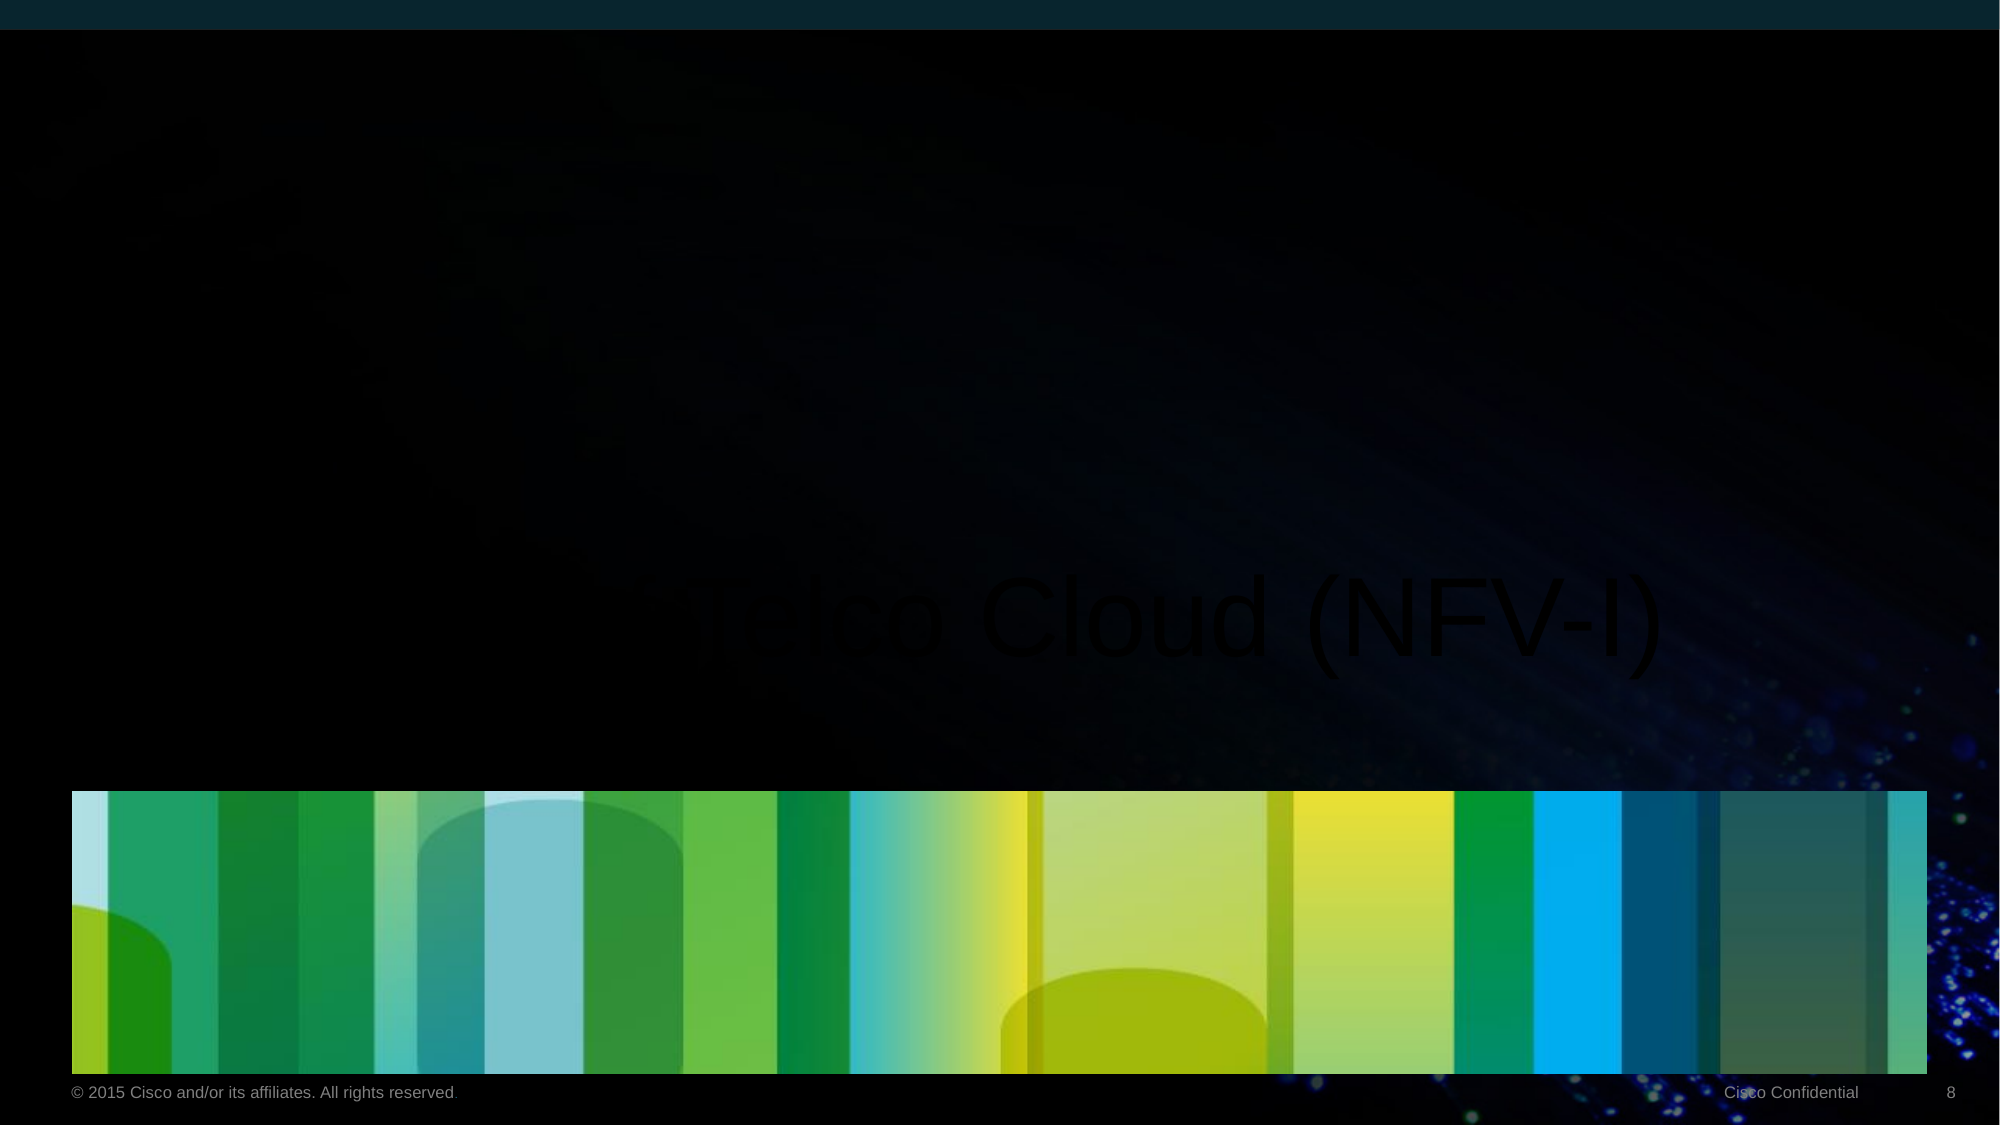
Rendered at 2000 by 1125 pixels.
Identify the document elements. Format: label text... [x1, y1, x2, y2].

title Overview of Telco Cloud (NFV-I) [48, 291, 1823, 686]
picture [0, 30, 2000, 1125]
